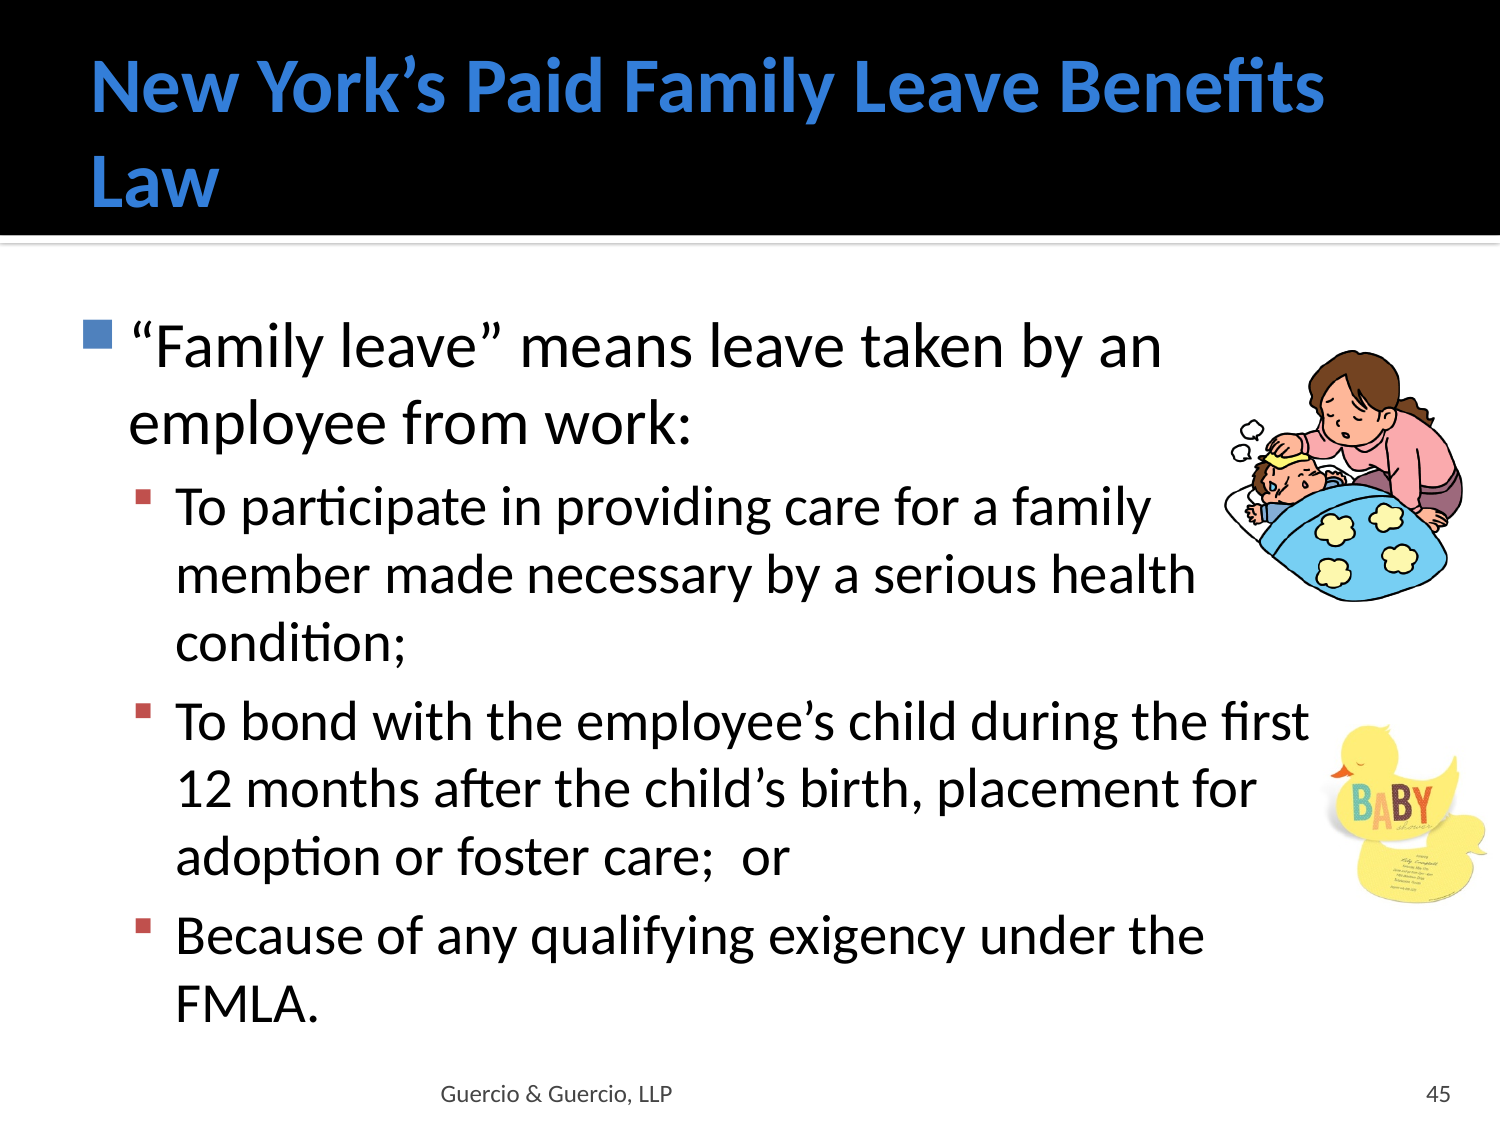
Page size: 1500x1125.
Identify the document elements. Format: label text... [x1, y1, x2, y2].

picture [1224, 349, 1463, 602]
slide_number 45 [1345, 1062, 1467, 1108]
footer Guercio & Guercio, LLP [433, 1062, 1337, 1108]
picture [1312, 724, 1500, 913]
title New York’s Paid Family Leave Benefits Law [75, 25, 1425, 231]
list “Family leave” means leave taken by an employee from work: To participate in providing care for a family member made necessary by a serious health condition; To bond with the employee’s child during the first 12 months after the child’s birth, placement for adoption or foster care; or Because of any qualifying exigency under the FMLA. [50, 287, 1375, 1047]
